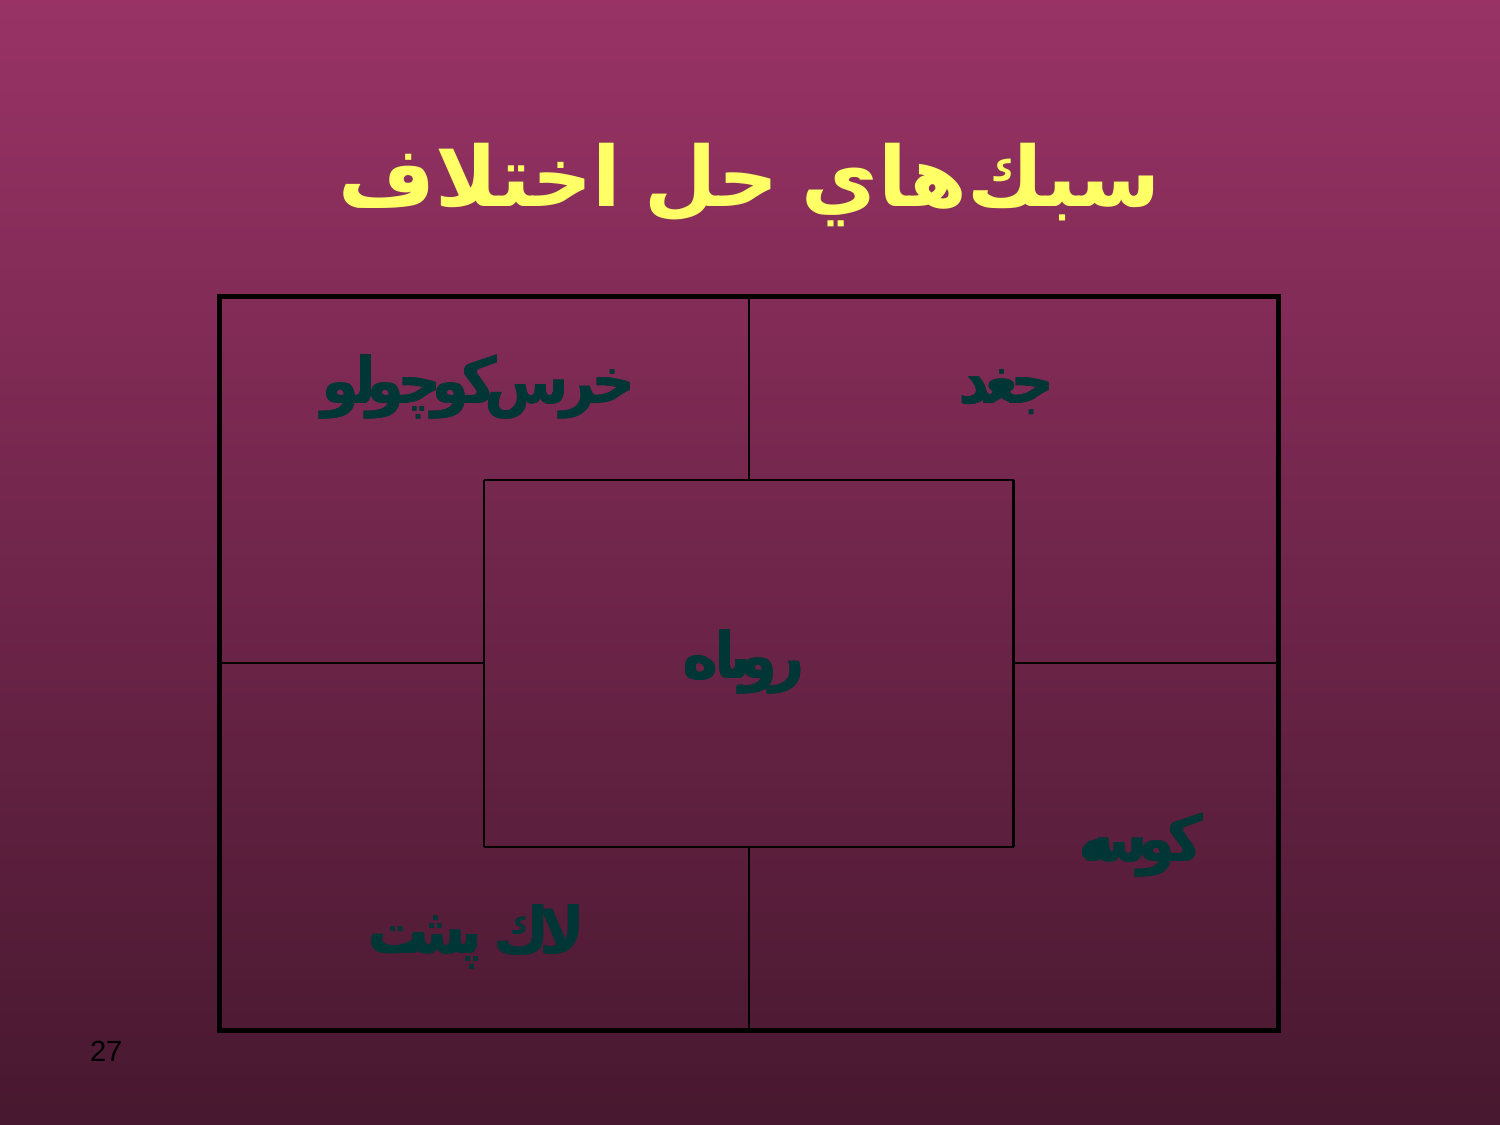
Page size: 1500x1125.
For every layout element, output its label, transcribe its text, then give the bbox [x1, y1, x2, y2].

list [216, 293, 1284, 1035]
slide_number 27 [75, 1024, 425, 1103]
title سبك‌هاي حل اختلاف [75, 79, 1425, 268]
